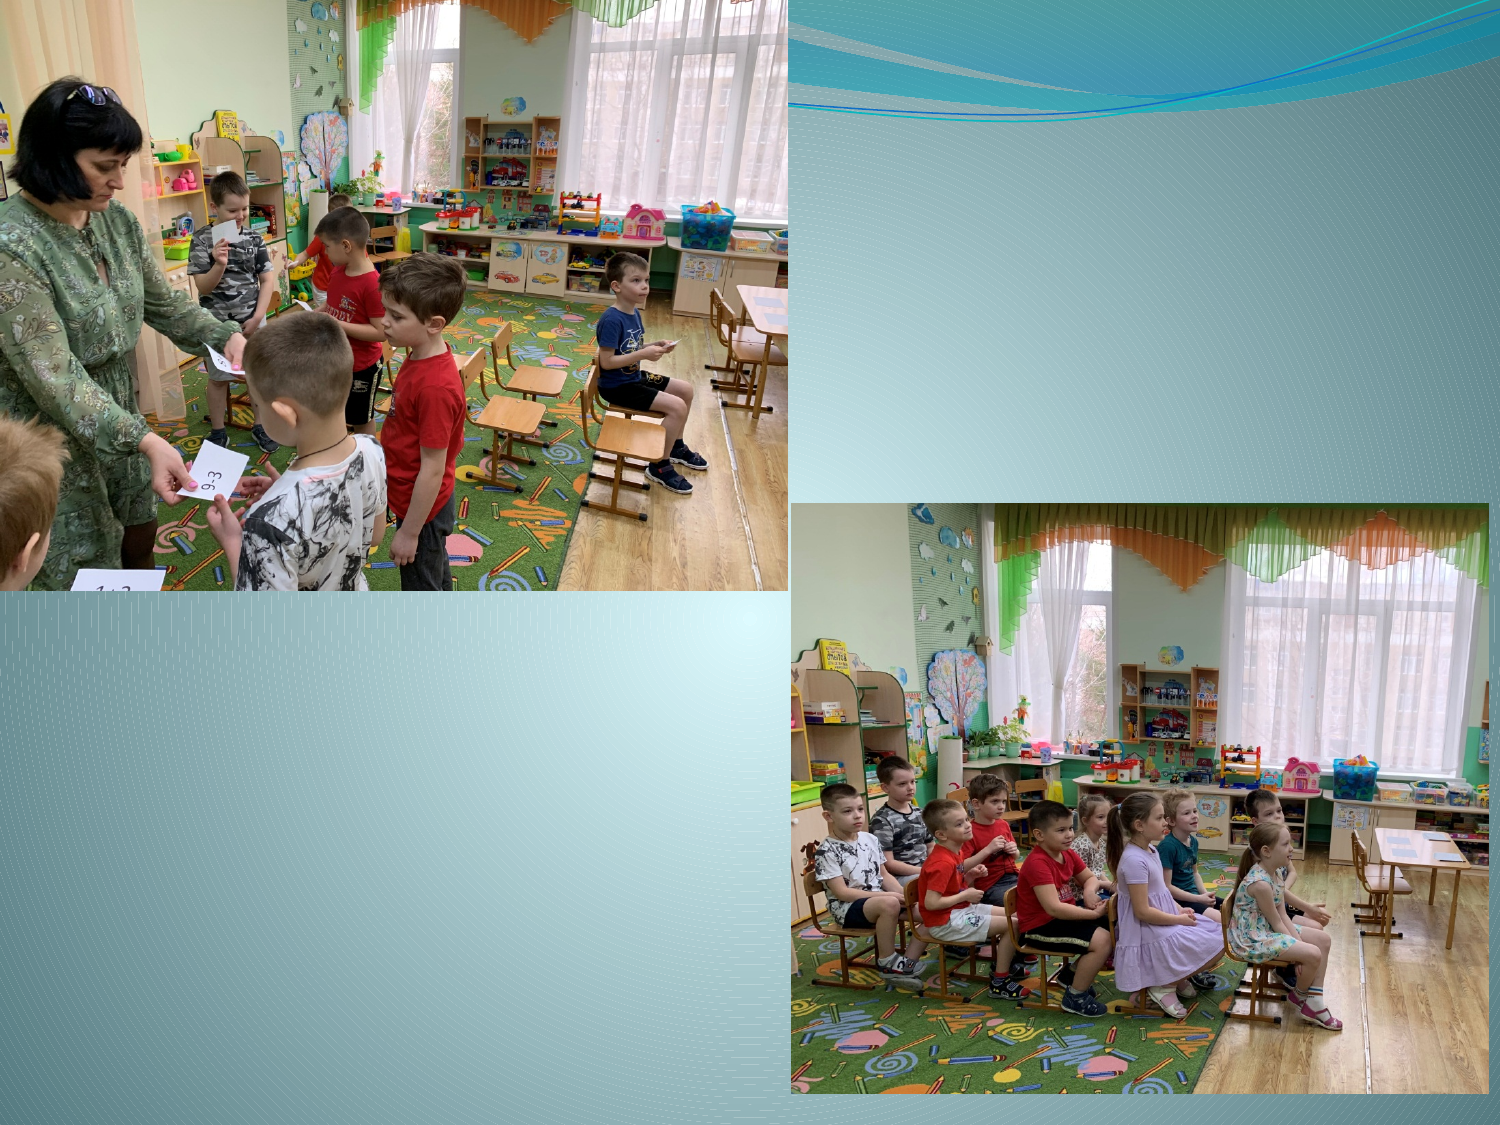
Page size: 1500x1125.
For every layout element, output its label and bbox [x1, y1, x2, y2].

picture [790, 503, 1489, 1095]
picture [0, 0, 788, 591]
